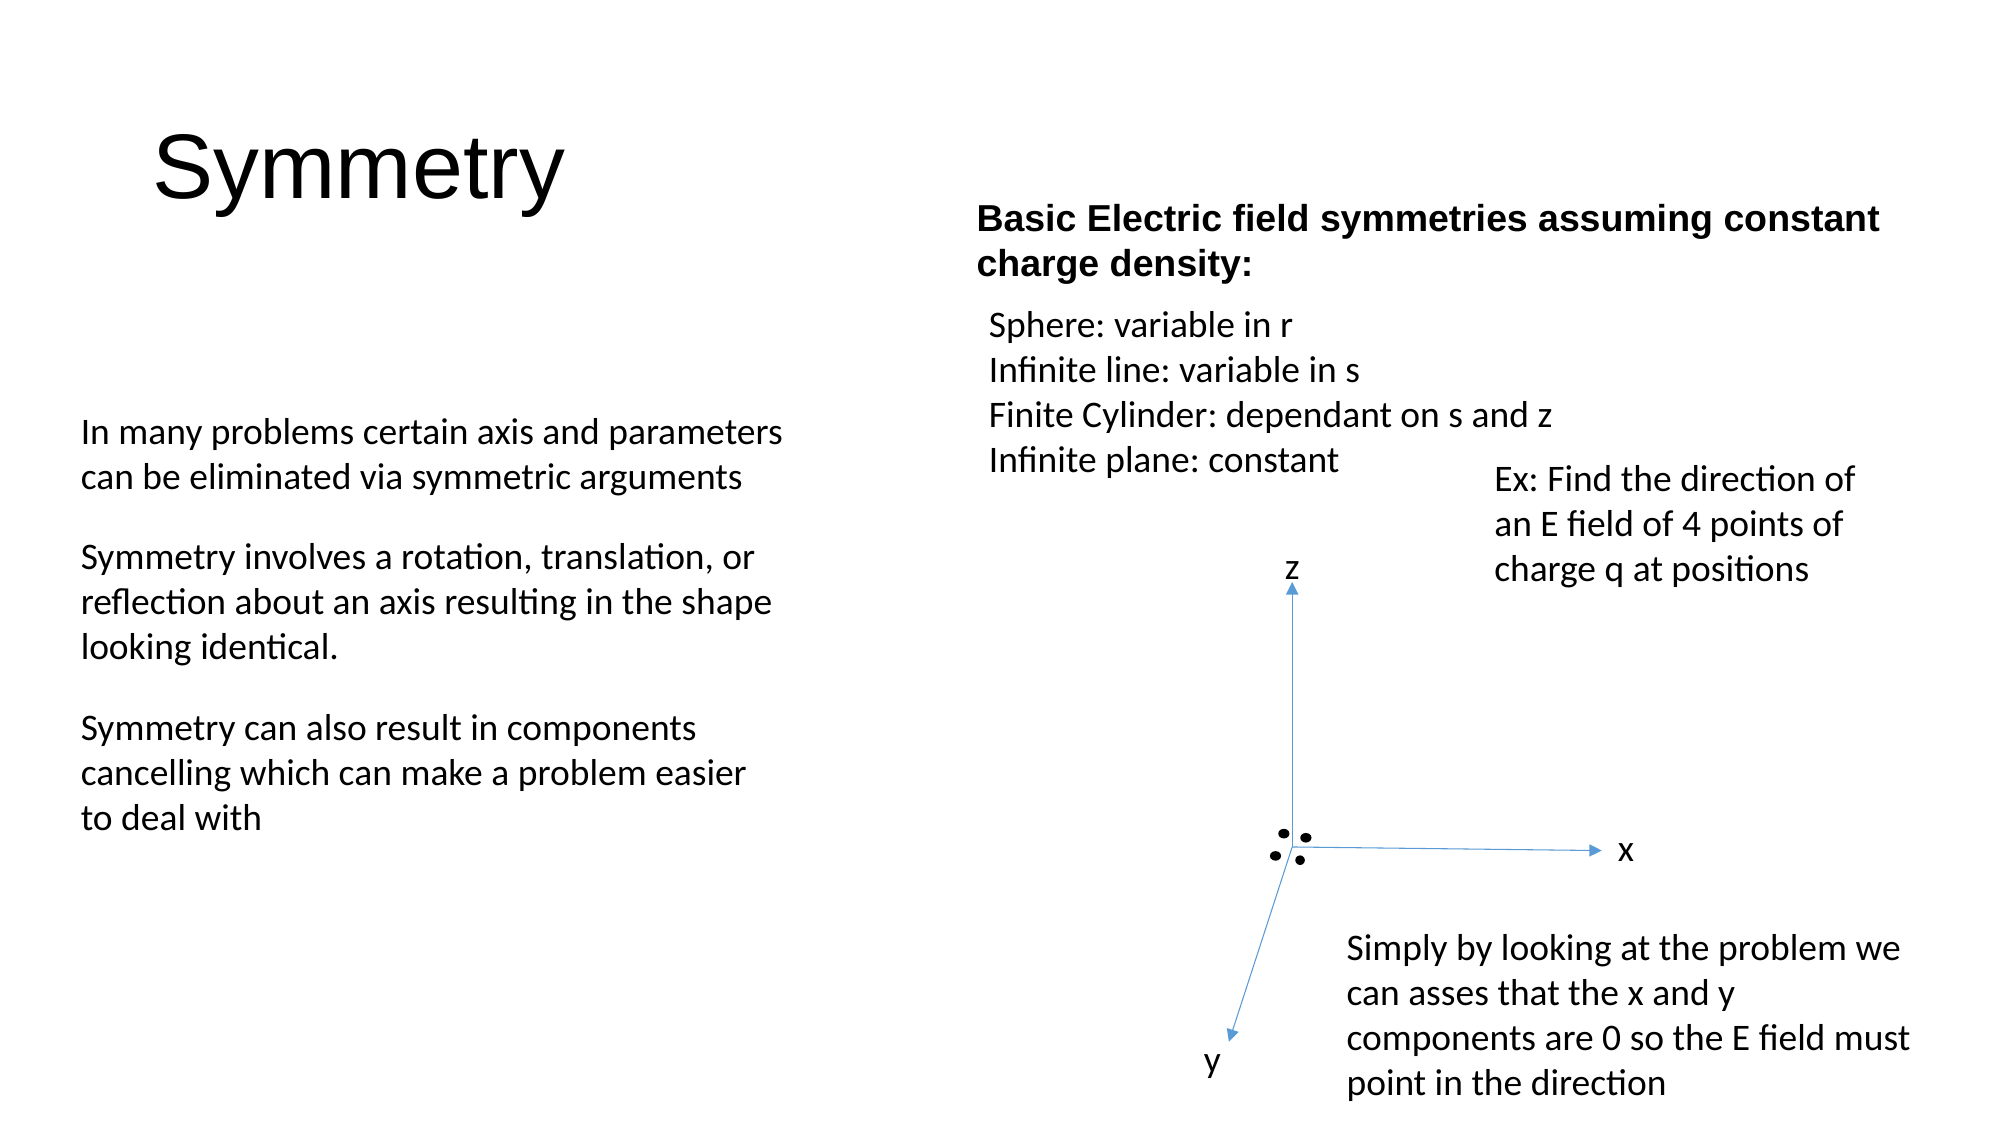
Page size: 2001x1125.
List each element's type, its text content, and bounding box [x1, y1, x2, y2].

text_box Basic Electric field symmetries assuming constant charge density: [961, 186, 1911, 292]
text_box [1300, 832, 1312, 843]
text_box [1278, 828, 1290, 839]
text_box y [1189, 1027, 1242, 1088]
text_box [1293, 846, 1602, 851]
text_box Symmetry can also result in components cancelling which can make a problem easier to deal with [66, 695, 796, 846]
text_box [1228, 846, 1293, 1042]
text_box Symmetry involves a rotation, translation, or reflection about an axis resulting in the shape looking identical. [66, 525, 845, 675]
text_box Sphere: variable in r Infinite line: variable in s Finite Cylinder: dependant on s and z Infinite plane: constant [974, 292, 1671, 533]
text_box In many problems certain axis and parameters can be eliminated via symmetric arguments [66, 399, 845, 505]
text_box [1295, 855, 1305, 866]
title Symmetry [137, 59, 1863, 278]
text_box z [1270, 534, 1323, 595]
text_box x [1603, 816, 1656, 877]
